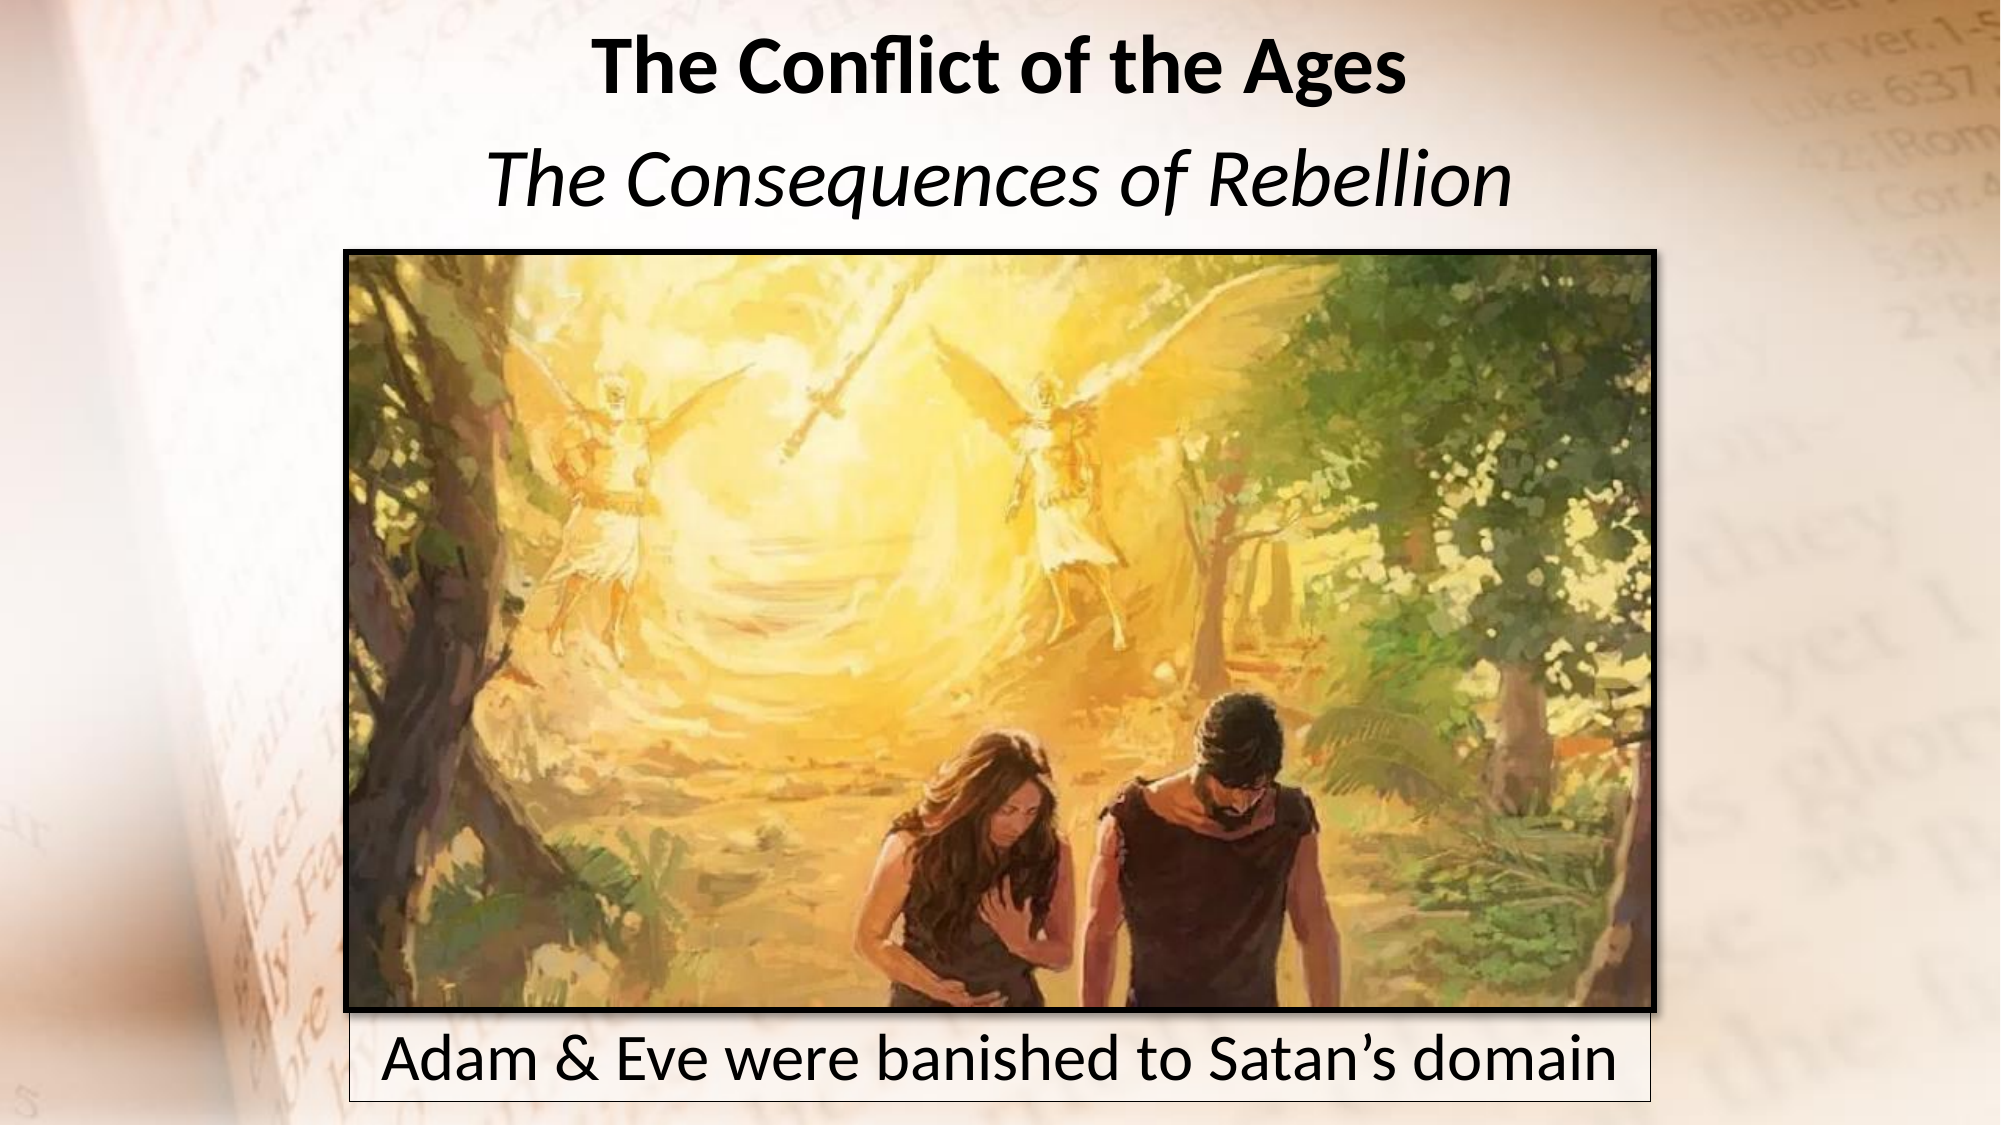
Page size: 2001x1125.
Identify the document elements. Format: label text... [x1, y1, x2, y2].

text_box Adam & Eve were banished to Satan’s domain [349, 1024, 1651, 1102]
picture [0, 0, 2001, 1125]
text_box The Conflict of the Ages The Consequences of Rebellion [100, 2, 1900, 231]
